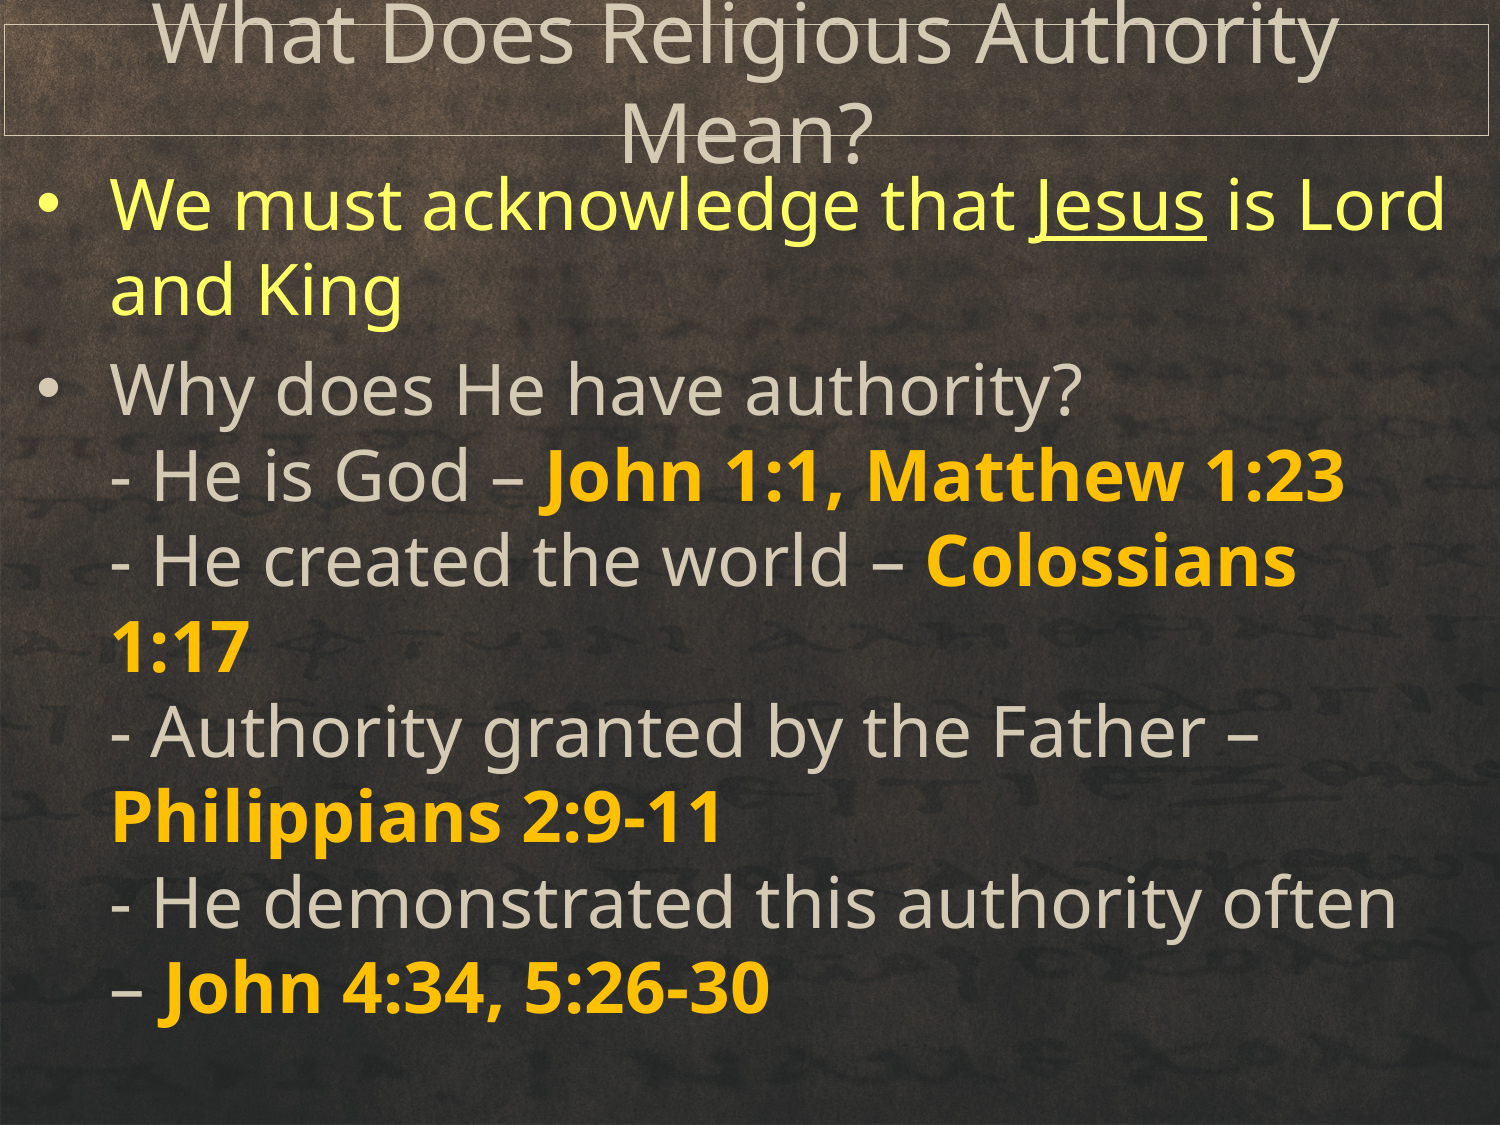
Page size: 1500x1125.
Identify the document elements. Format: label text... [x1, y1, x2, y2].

picture [0, 0, 1500, 1125]
title What Does Religious Authority Mean? [4, 24, 1489, 136]
list We must acknowledge that Jesus is Lord and King Why does He have authority? - He is God – John 1:1, Matthew 1:23 - He created the world – Colossians 1:17 - Authority granted by the Father – Philippians 2:9-11 - He demonstrated this authority often – John 4:34, 5:26-30 [21, 151, 1469, 1046]
